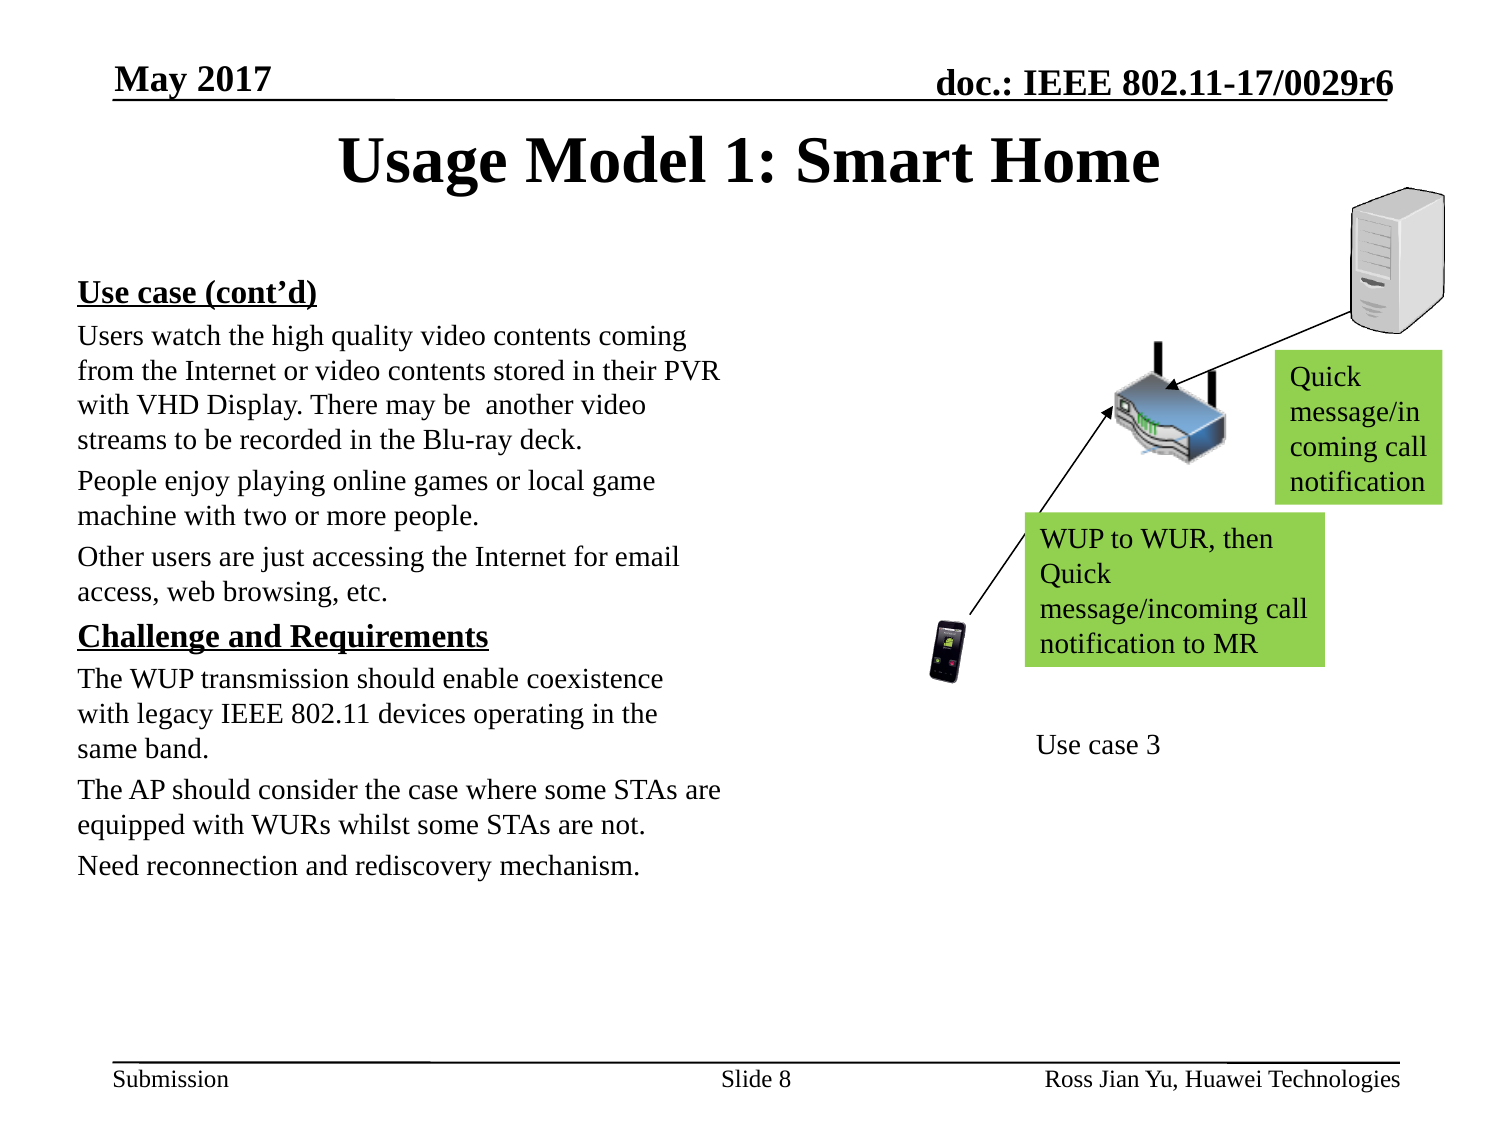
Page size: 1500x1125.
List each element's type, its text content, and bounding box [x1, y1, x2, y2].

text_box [1164, 311, 1351, 390]
slide_number Slide 8 [712, 1061, 800, 1123]
picture [1112, 341, 1231, 471]
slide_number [114, 54, 423, 100]
text_box WUP to WUR, then Quick message/incoming call notification to MR [1024, 512, 1325, 667]
footer Ross Jian Yu, Huawei Technologies [878, 1061, 1402, 1093]
text_box Use case (cont’d) Users watch the high quality video contents coming from the Internet or video contents stored in their PVR with VHD Display. There may be another video streams to be recorded in the Blu-ray deck. People enjoy playing online games or local game machine with two or more people. Other users are just accessing the Internet for email access, web browsing, etc. Challenge and Requirements The WUP transmission should enable coexistence with legacy IEEE 802.11 devices operating in the same band. The AP should consider the case where some STAs are equipped with WURs whilst some STAs are not. Need reconnection and rediscovery mechanism. [62, 262, 738, 950]
text_box Use case 3 [1021, 718, 1213, 768]
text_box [969, 405, 1114, 615]
picture [925, 614, 970, 687]
title Usage Model 1: Smart Home [112, 112, 1388, 201]
text_box Quick message/incoming call notification [1274, 349, 1443, 505]
picture [1349, 187, 1445, 335]
